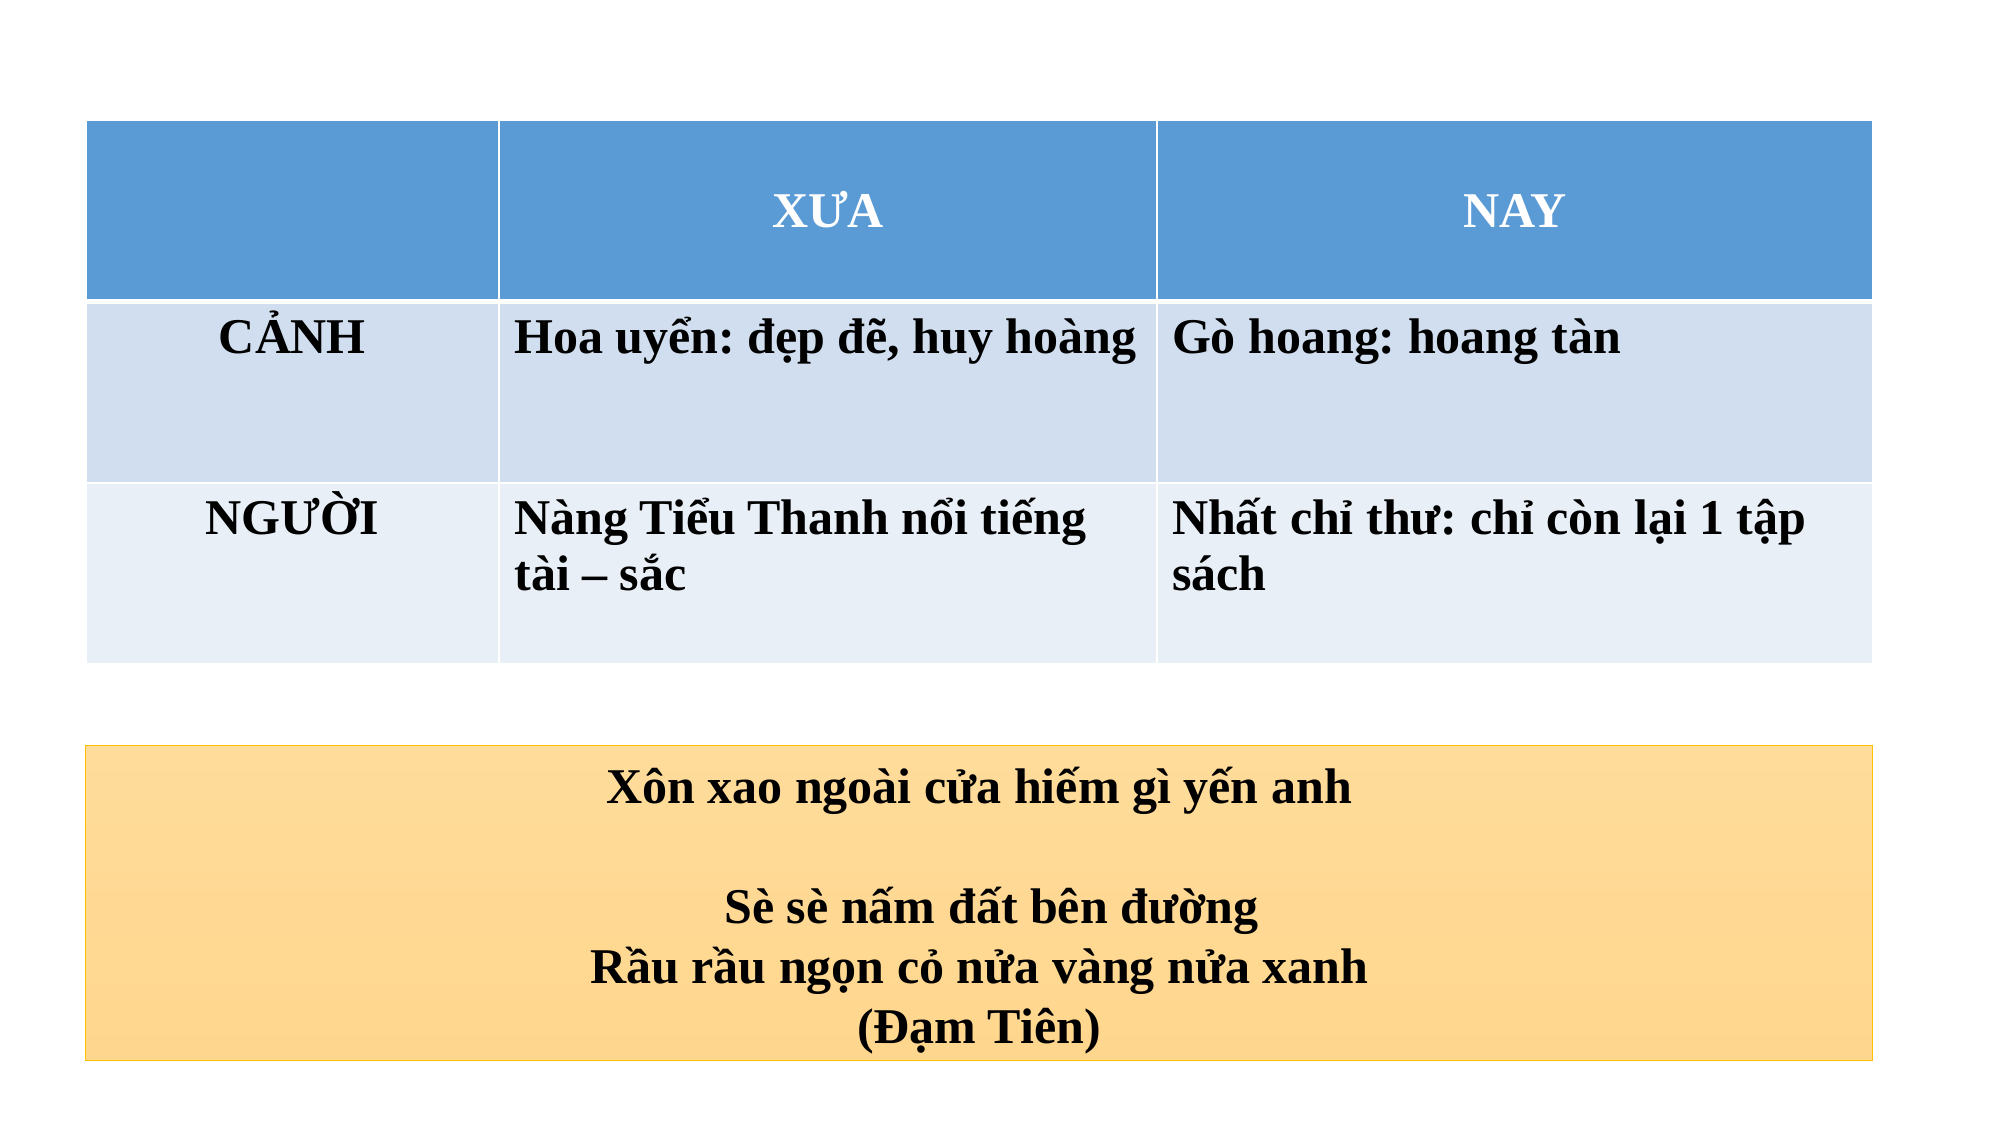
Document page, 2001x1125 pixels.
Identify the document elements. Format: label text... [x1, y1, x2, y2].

table_header [87, 121, 498, 299]
table_cell Hoa uyển: đẹp đẽ, huy hoàng [500, 304, 1156, 482]
text_box Xôn xao ngoài cửa hiếm gì yến anh Sè sè nấm đất bên đường Rầu rầu ngọn cỏ nửa vàng nửa xanh (Đạm Tiên) [85, 745, 1873, 1061]
table_cell Nàng Tiểu Thanh nổi tiếng tài – sắc [500, 484, 1156, 663]
table_cell Nhất chỉ thư: chỉ còn lại 1 tập sách [1158, 484, 1872, 663]
table_cell NGƯỜI [87, 484, 498, 663]
table_header NAY [1158, 121, 1872, 299]
table_cell CẢNH [87, 304, 498, 482]
table_header XƯA [500, 121, 1156, 299]
table_cell Gò hoang: hoang tàn [1158, 304, 1872, 482]
